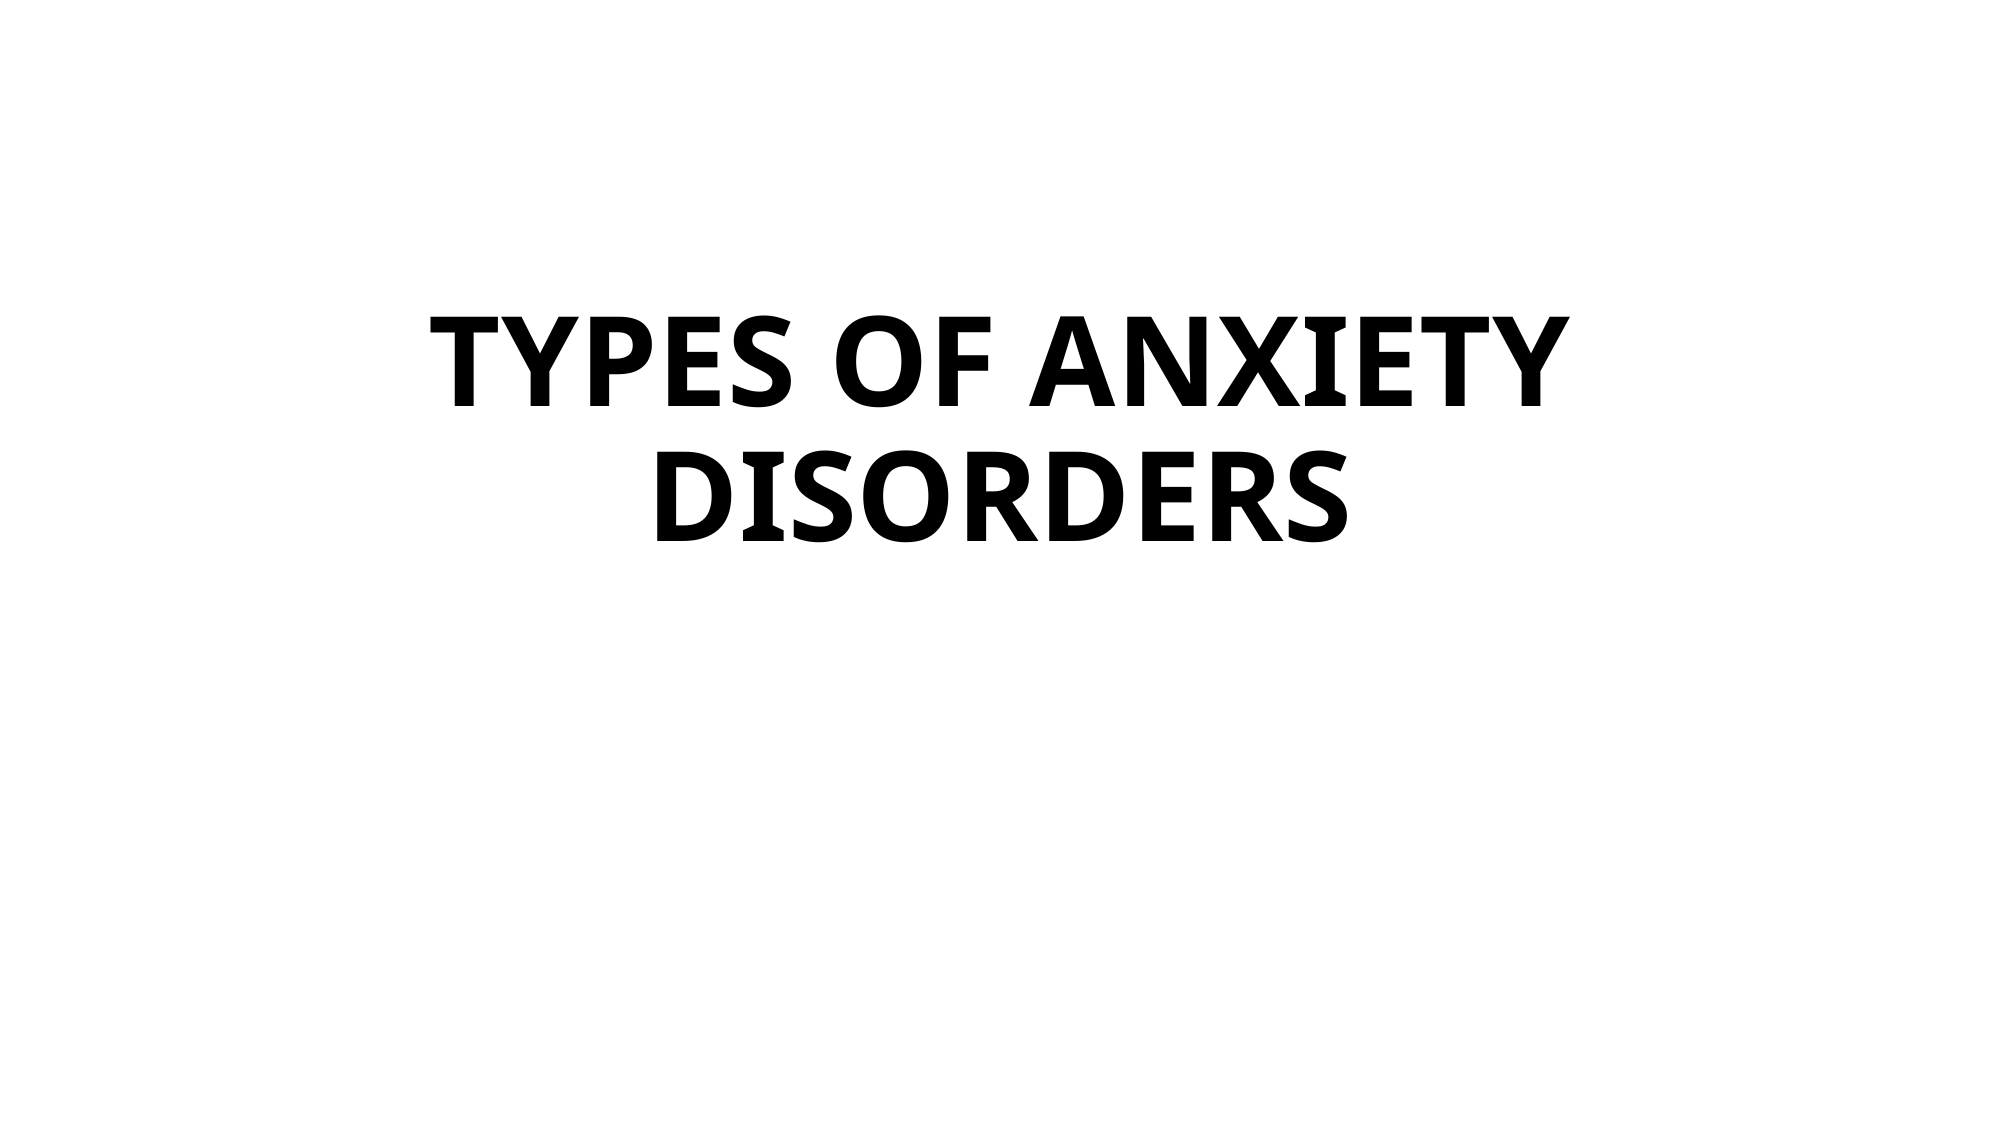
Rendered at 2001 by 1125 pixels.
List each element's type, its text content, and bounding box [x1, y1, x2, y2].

title TYPES OF ANXIETY DISORDERS [249, 184, 1750, 576]
